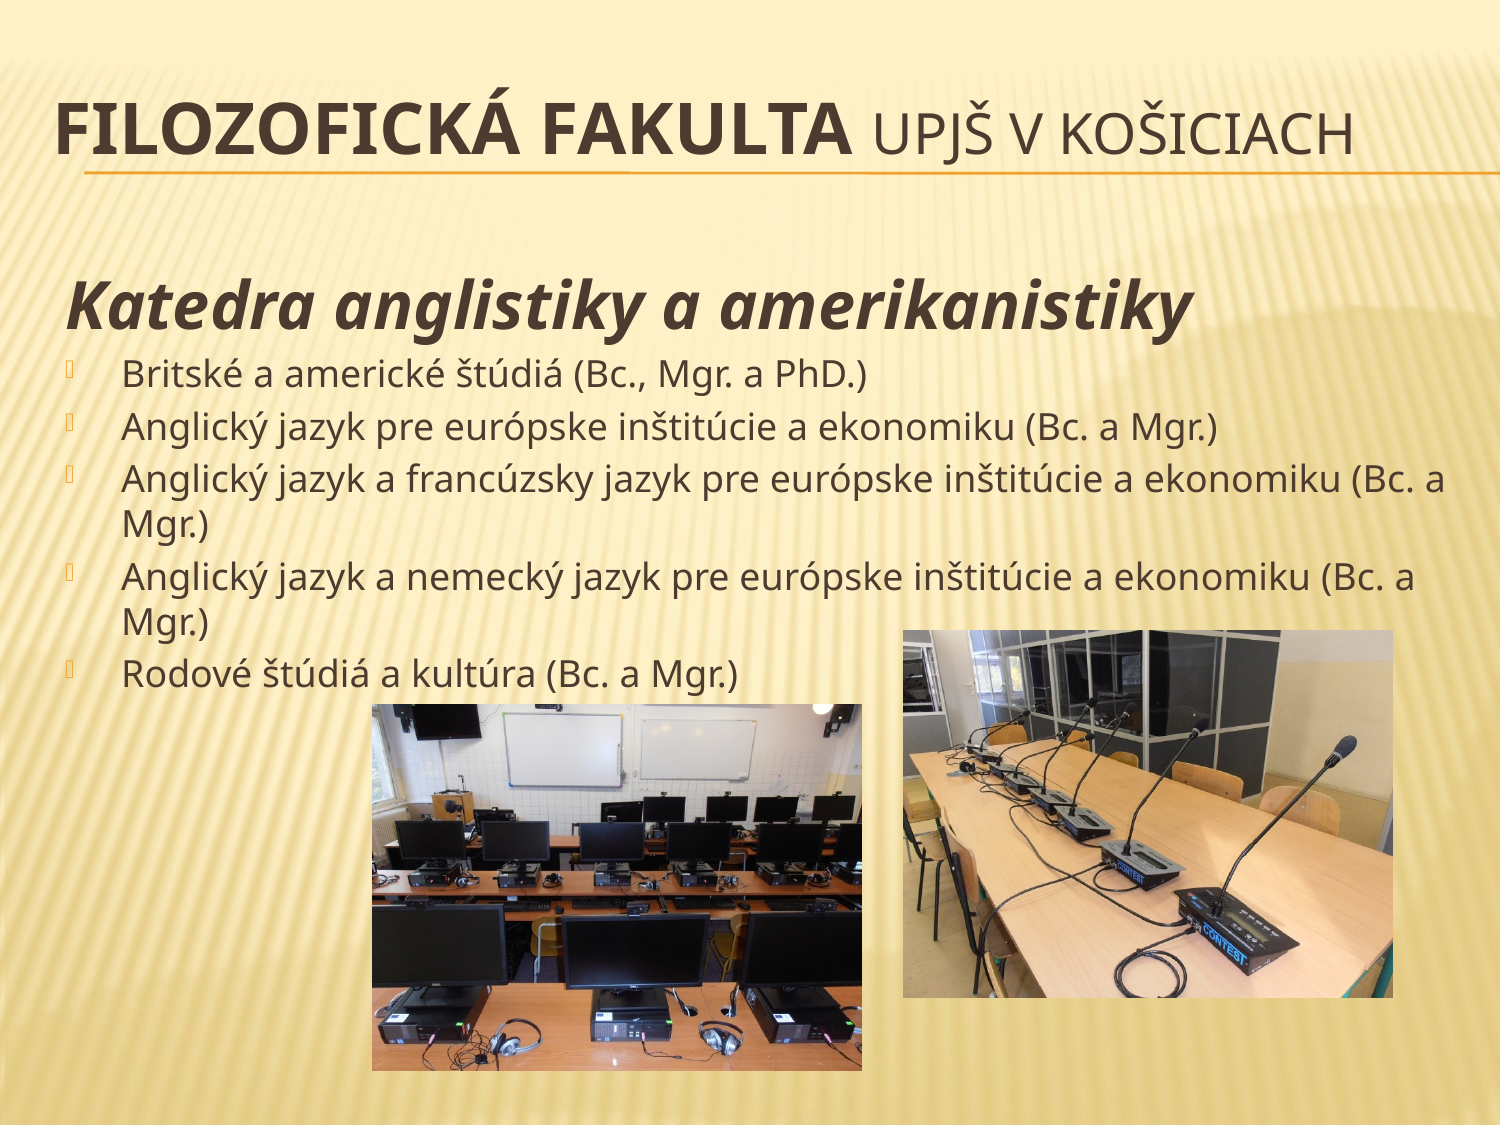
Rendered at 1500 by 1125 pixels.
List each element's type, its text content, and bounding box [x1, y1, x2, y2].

title Filozofická fakulta UPJŠ v Košiciach [37, 57, 1463, 195]
picture [0, 0, 1500, 1125]
list Katedra anglistiky a amerikanistiky Britské a americké štúdiá (Bc., Mgr. a PhD.) Anglický jazyk pre európske inštitúcie a ekonomiku (Bc. a Mgr.) Anglický jazyk a francúzsky jazyk pre európske inštitúcie a ekonomiku (Bc. a Mgr.) Anglický jazyk a nemecký jazyk pre európske inštitúcie a ekonomiku (Bc. a Mgr.) Rodové štúdiá a kultúra (Bc. a Mgr.) [50, 254, 1475, 998]
